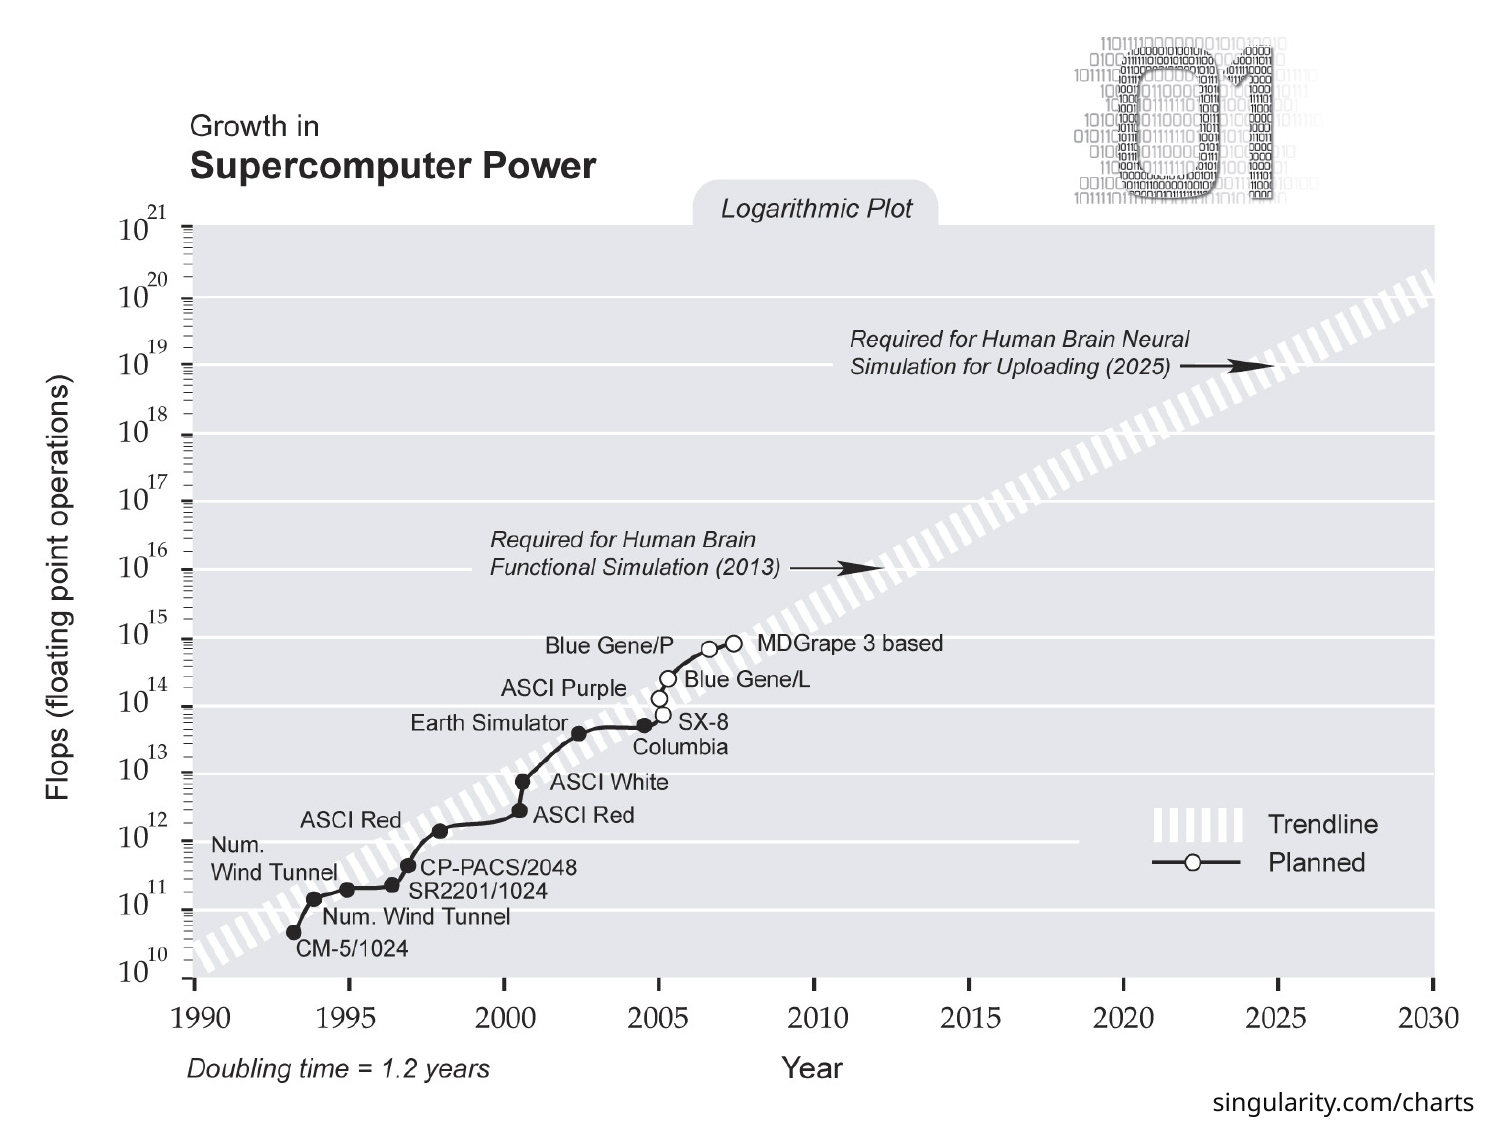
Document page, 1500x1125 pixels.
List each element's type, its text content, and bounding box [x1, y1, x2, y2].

picture [41, 37, 1459, 1088]
text_box singularity.com/charts [1197, 1079, 1490, 1125]
